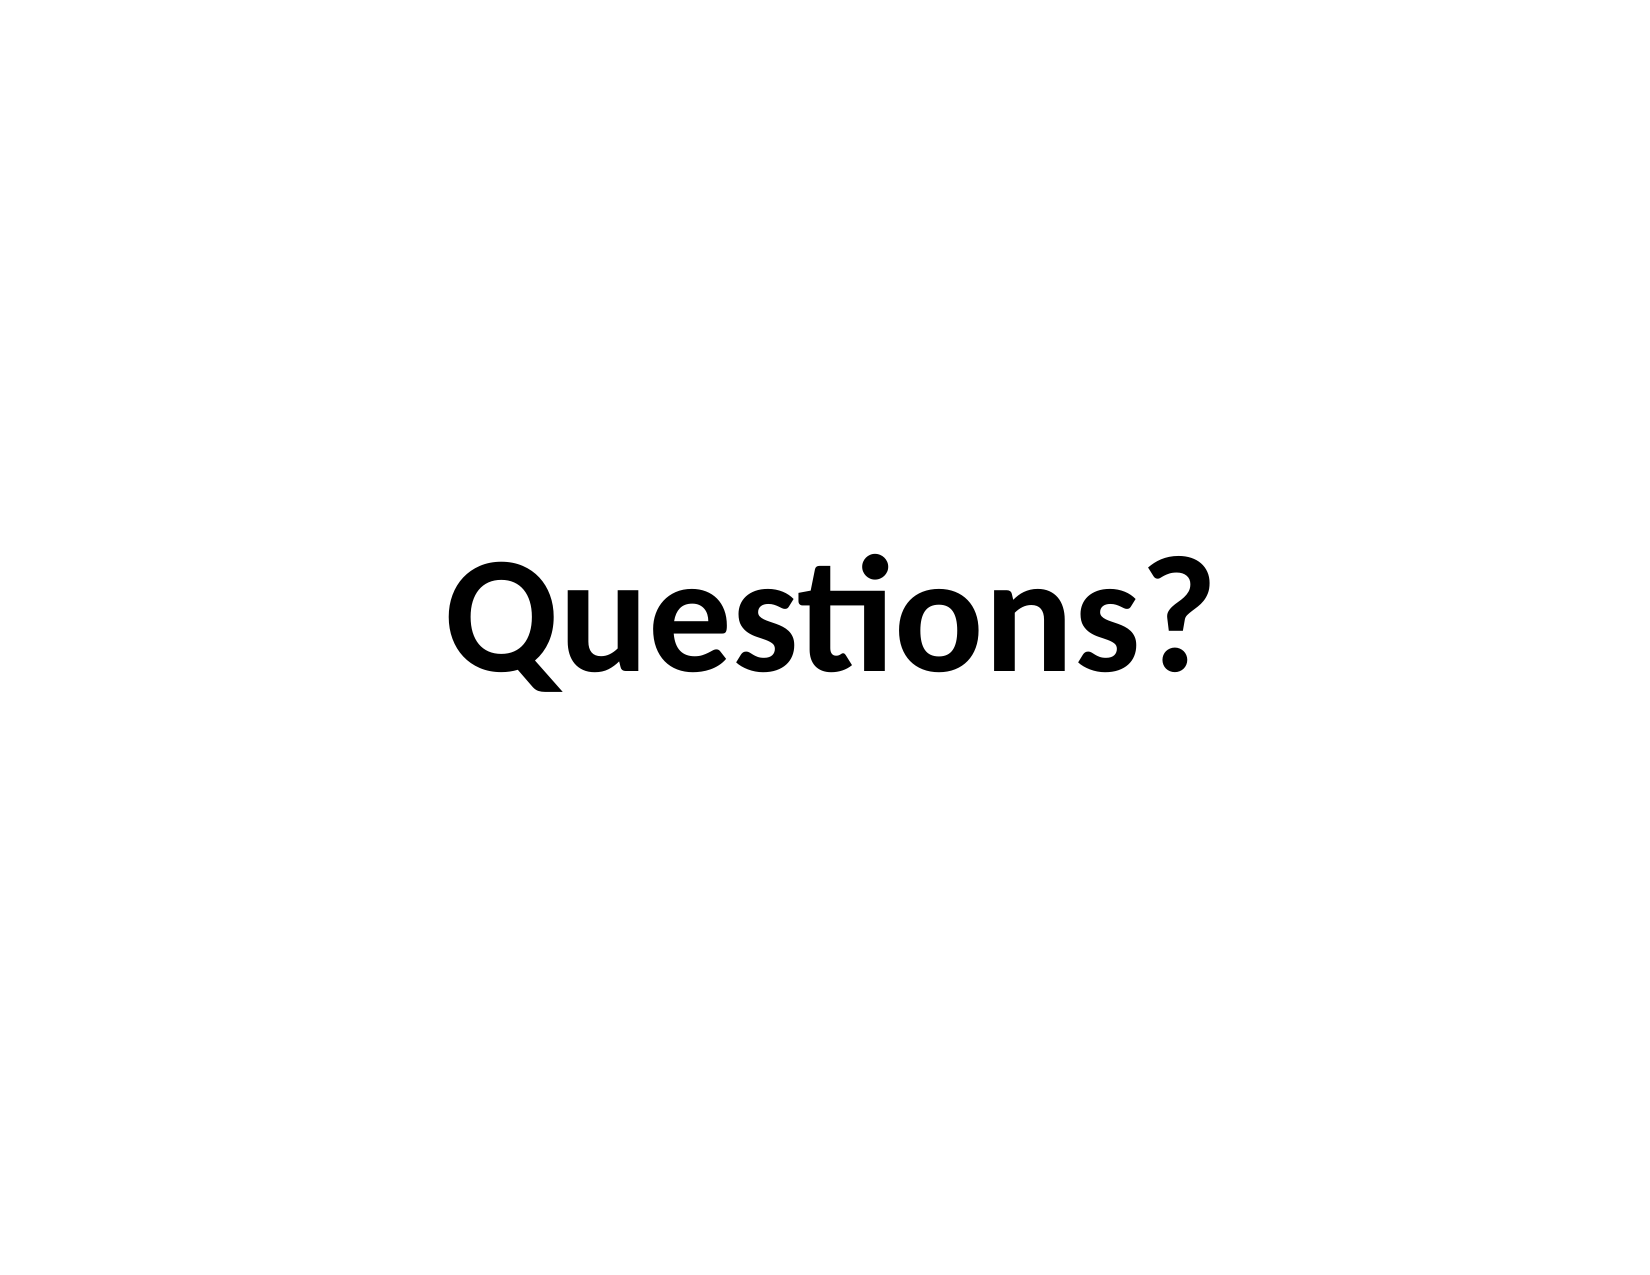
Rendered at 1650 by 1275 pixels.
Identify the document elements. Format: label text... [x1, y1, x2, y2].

list Questions? [130, 456, 1533, 843]
